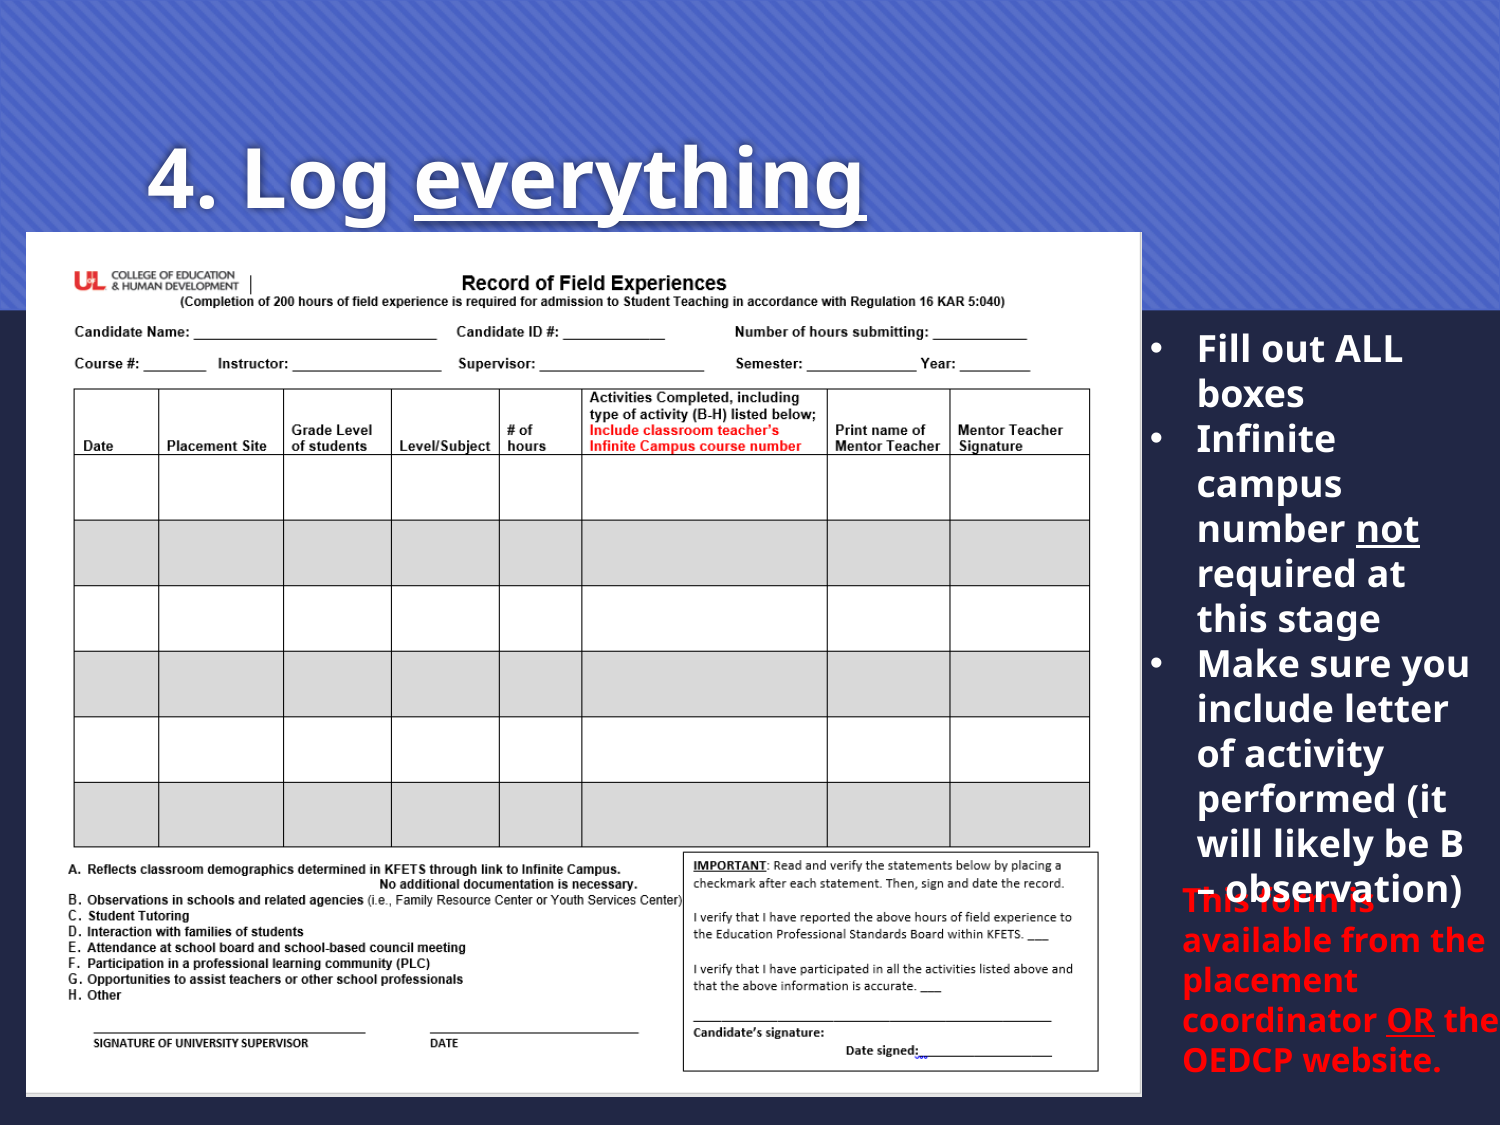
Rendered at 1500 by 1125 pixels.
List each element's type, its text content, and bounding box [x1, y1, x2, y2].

picture [26, 232, 1142, 1097]
text_box Fill out ALL boxes Infinite campus number not required at this stage Make sure you include letter of activity performed (it will likely be B – observation) [1142, 317, 1494, 917]
text_box This form is available from the placement coordinator OR the OEDCP website. [1167, 871, 1500, 1087]
title 4. Log everything [132, 73, 1368, 233]
